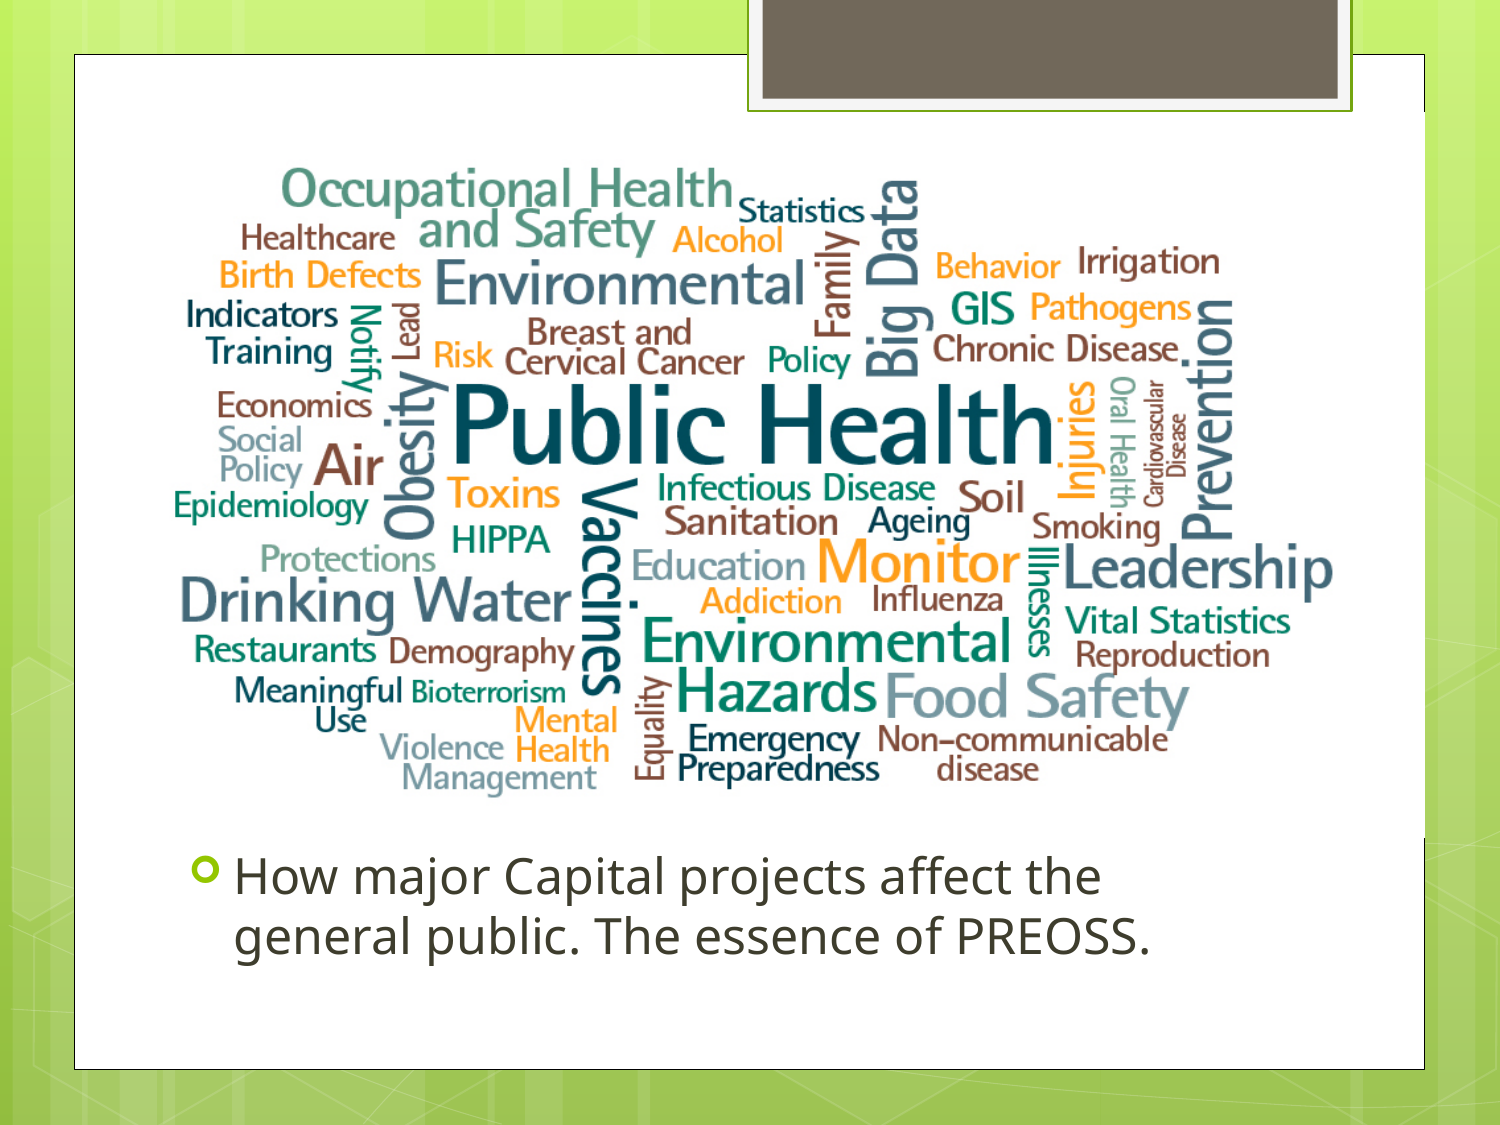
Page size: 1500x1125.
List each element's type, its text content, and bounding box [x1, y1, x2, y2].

list How major Capital projects affect the general public. The essence of PREOSS. [162, 848, 1275, 1025]
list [74, 112, 1426, 838]
